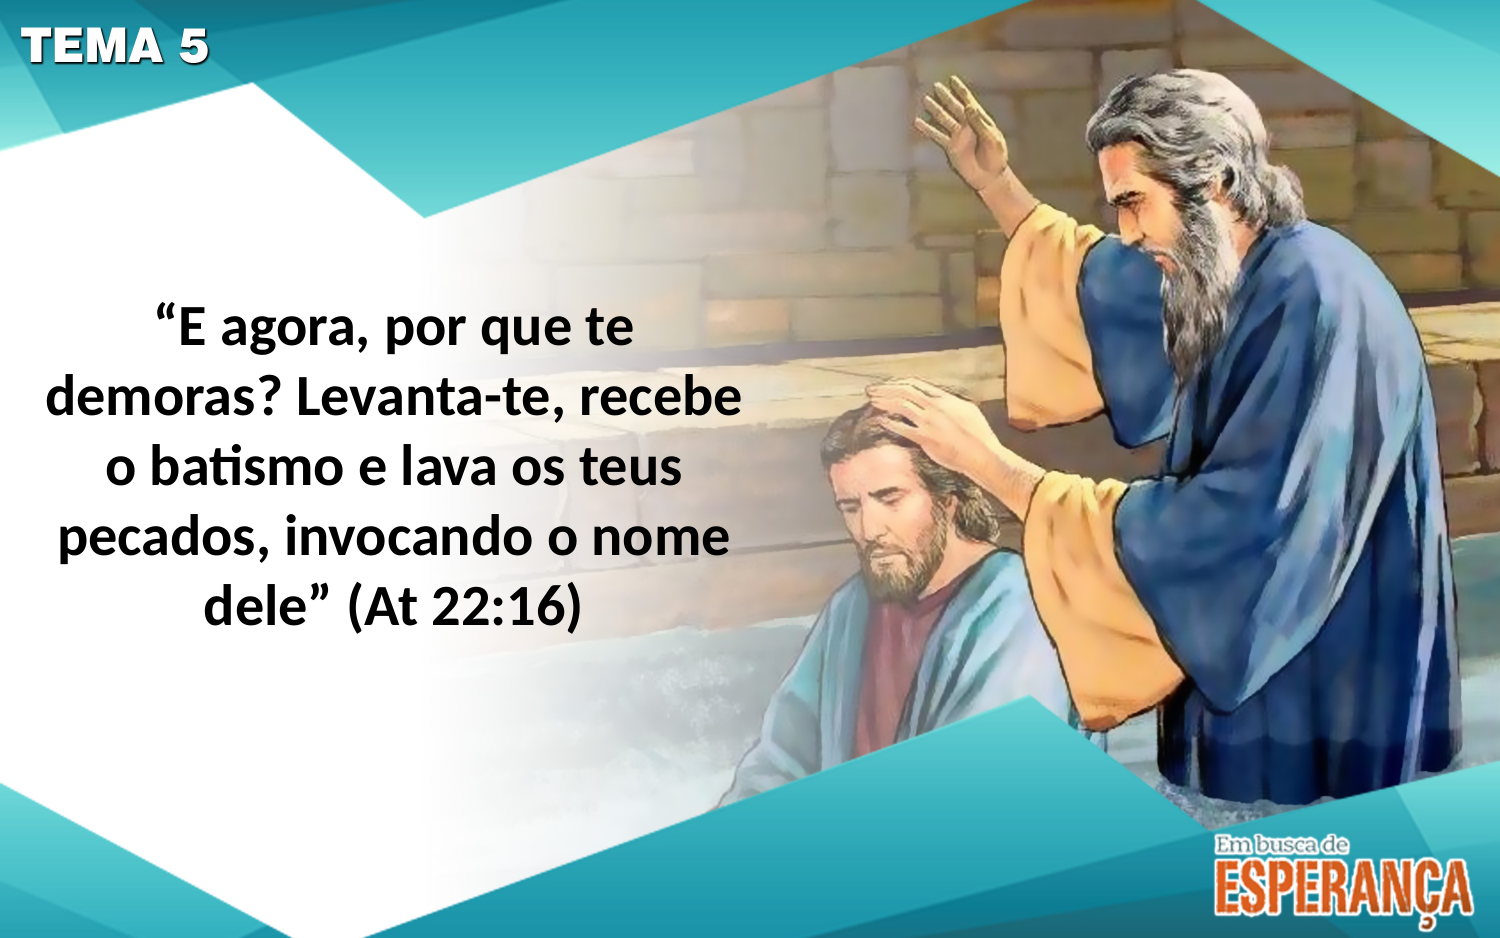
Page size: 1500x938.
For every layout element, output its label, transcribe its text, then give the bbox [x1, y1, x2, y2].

picture [0, 0, 1500, 938]
text_box “E agora, por que te demoras? Levanta-te, recebe o batismo e lava os teus pecados, invocando o nome dele” (At 22:16) [21, 279, 767, 645]
